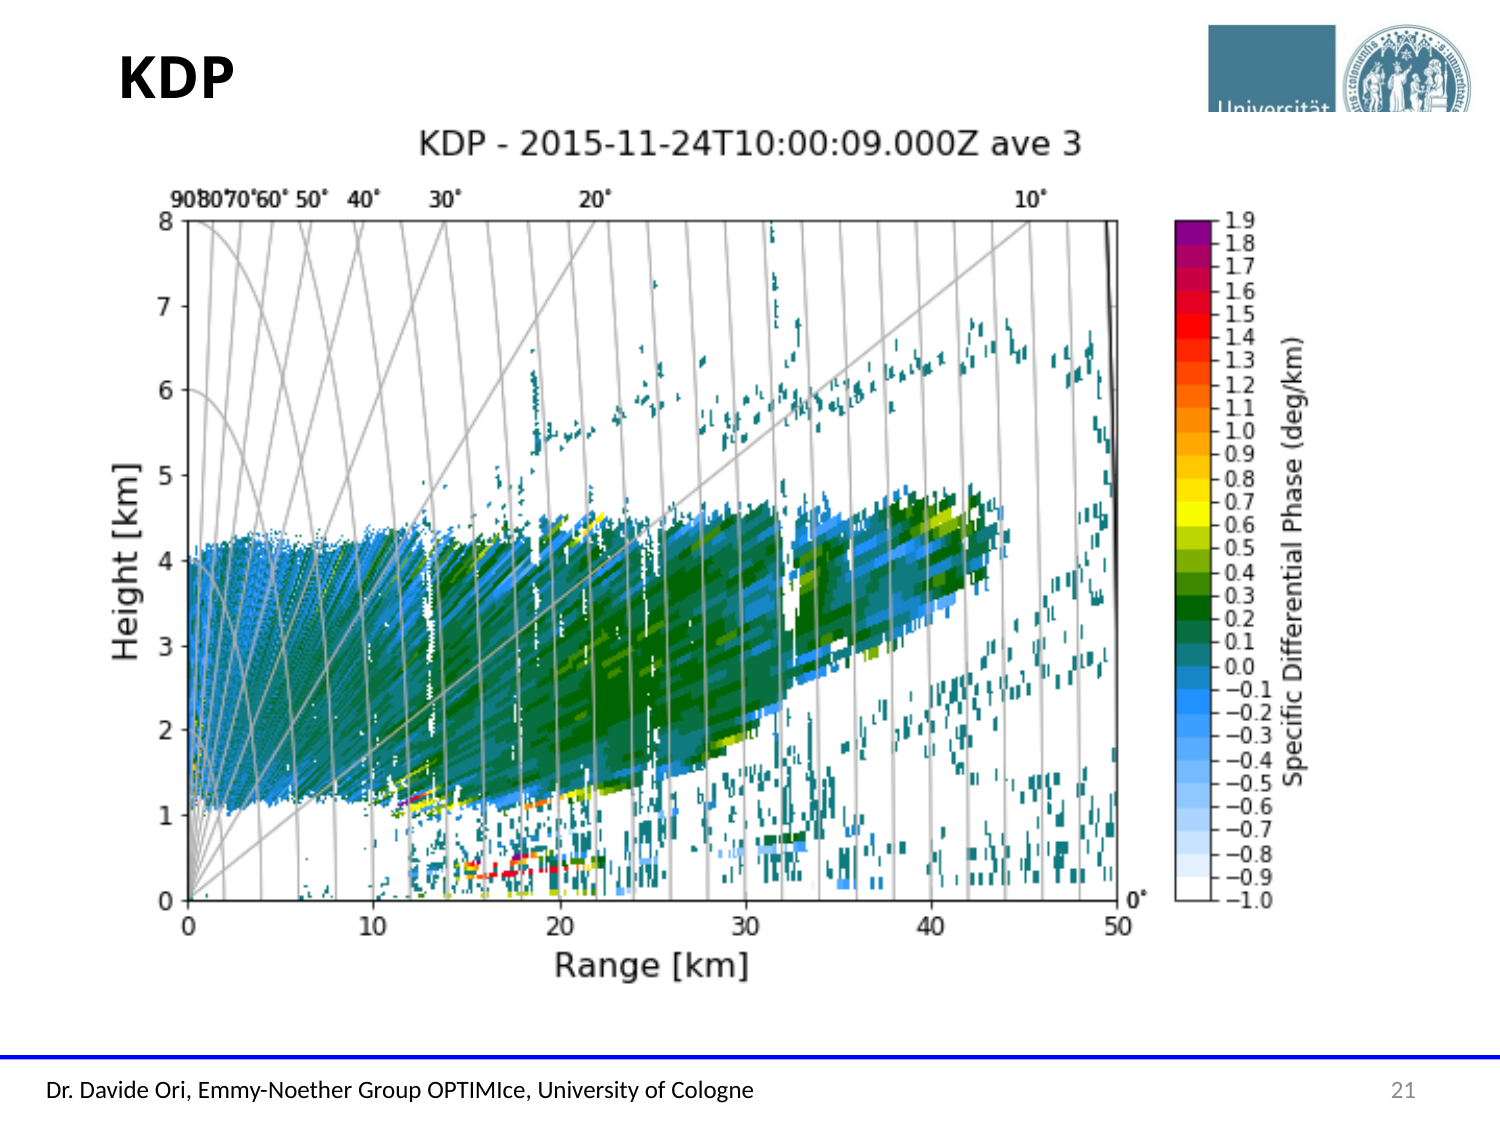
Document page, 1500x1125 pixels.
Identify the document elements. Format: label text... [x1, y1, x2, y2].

picture [0, 19, 1500, 1013]
title KDP [103, 41, 1181, 112]
slide_number 21 [1061, 1068, 1432, 1109]
